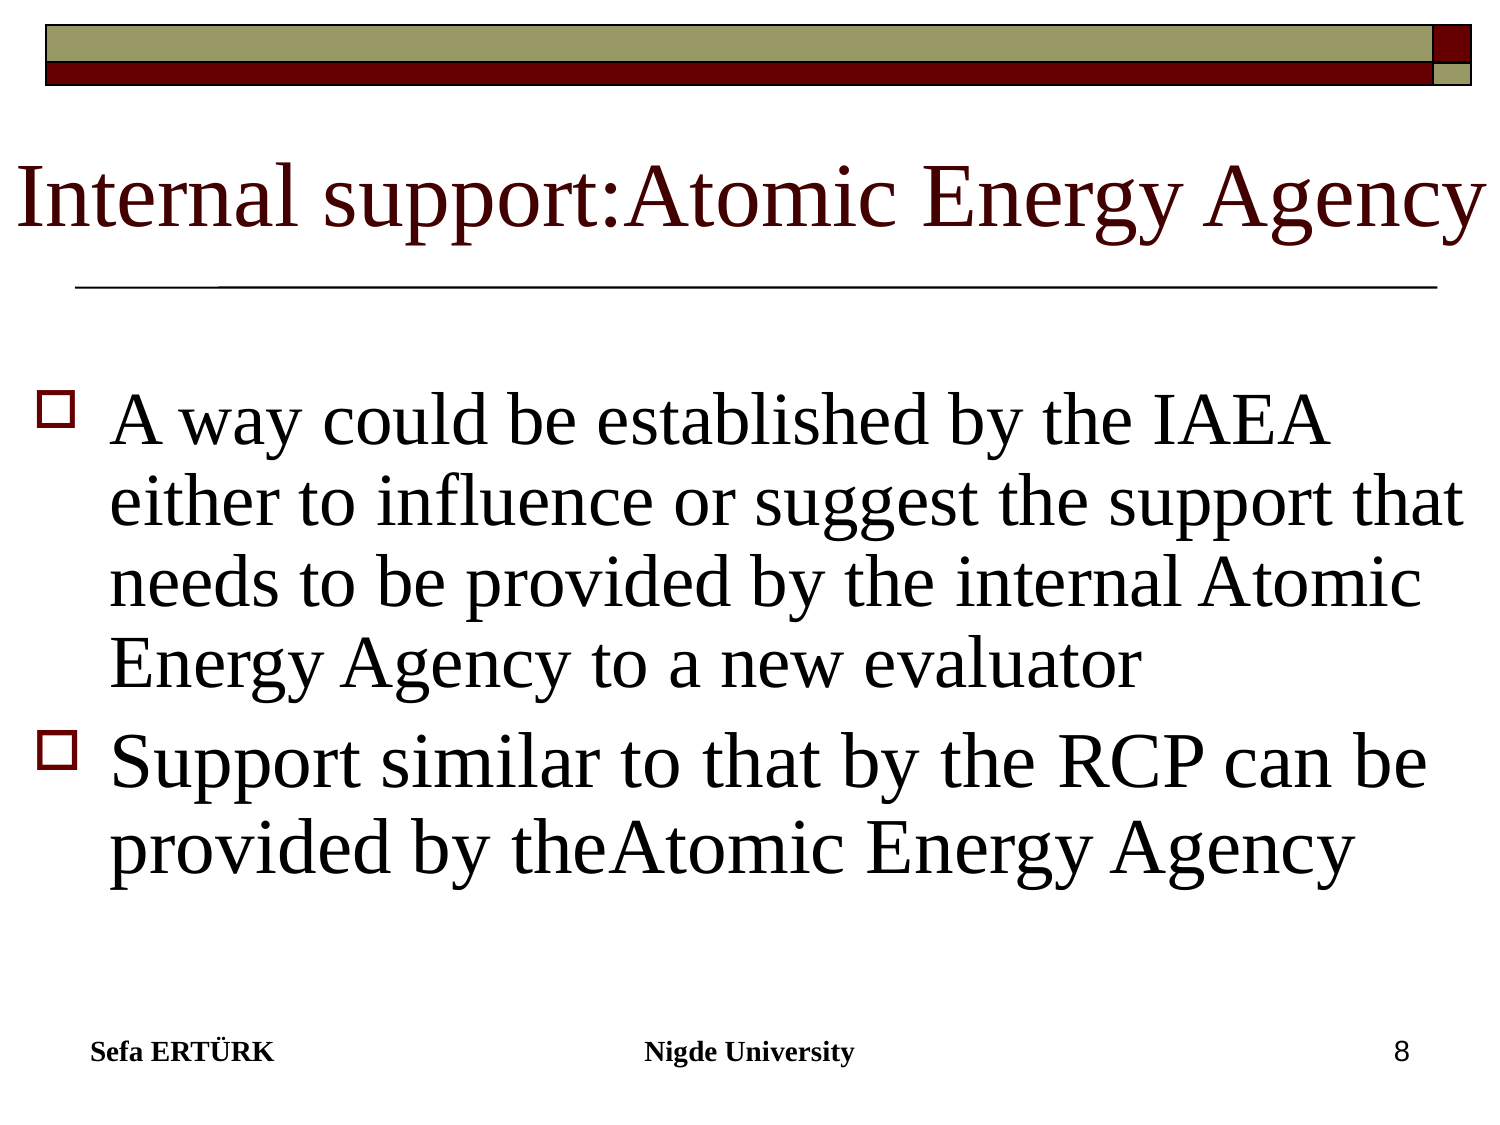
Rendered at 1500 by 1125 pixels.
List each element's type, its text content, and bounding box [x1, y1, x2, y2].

title Internal support:Atomic Energy Agency [0, 105, 1500, 255]
list A way could be established by the IAEA either to influence or suggest the support that needs to be provided by the internal Atomic Energy Agency to a new evaluator Support similar to that by the RCP can be provided by theAtomic Energy Agency [17, 266, 1500, 953]
slide_number 8 [1112, 1024, 1426, 1101]
slide_number Sefa ERTÜRK [74, 1024, 351, 1101]
footer Nigde University [512, 1024, 988, 1101]
